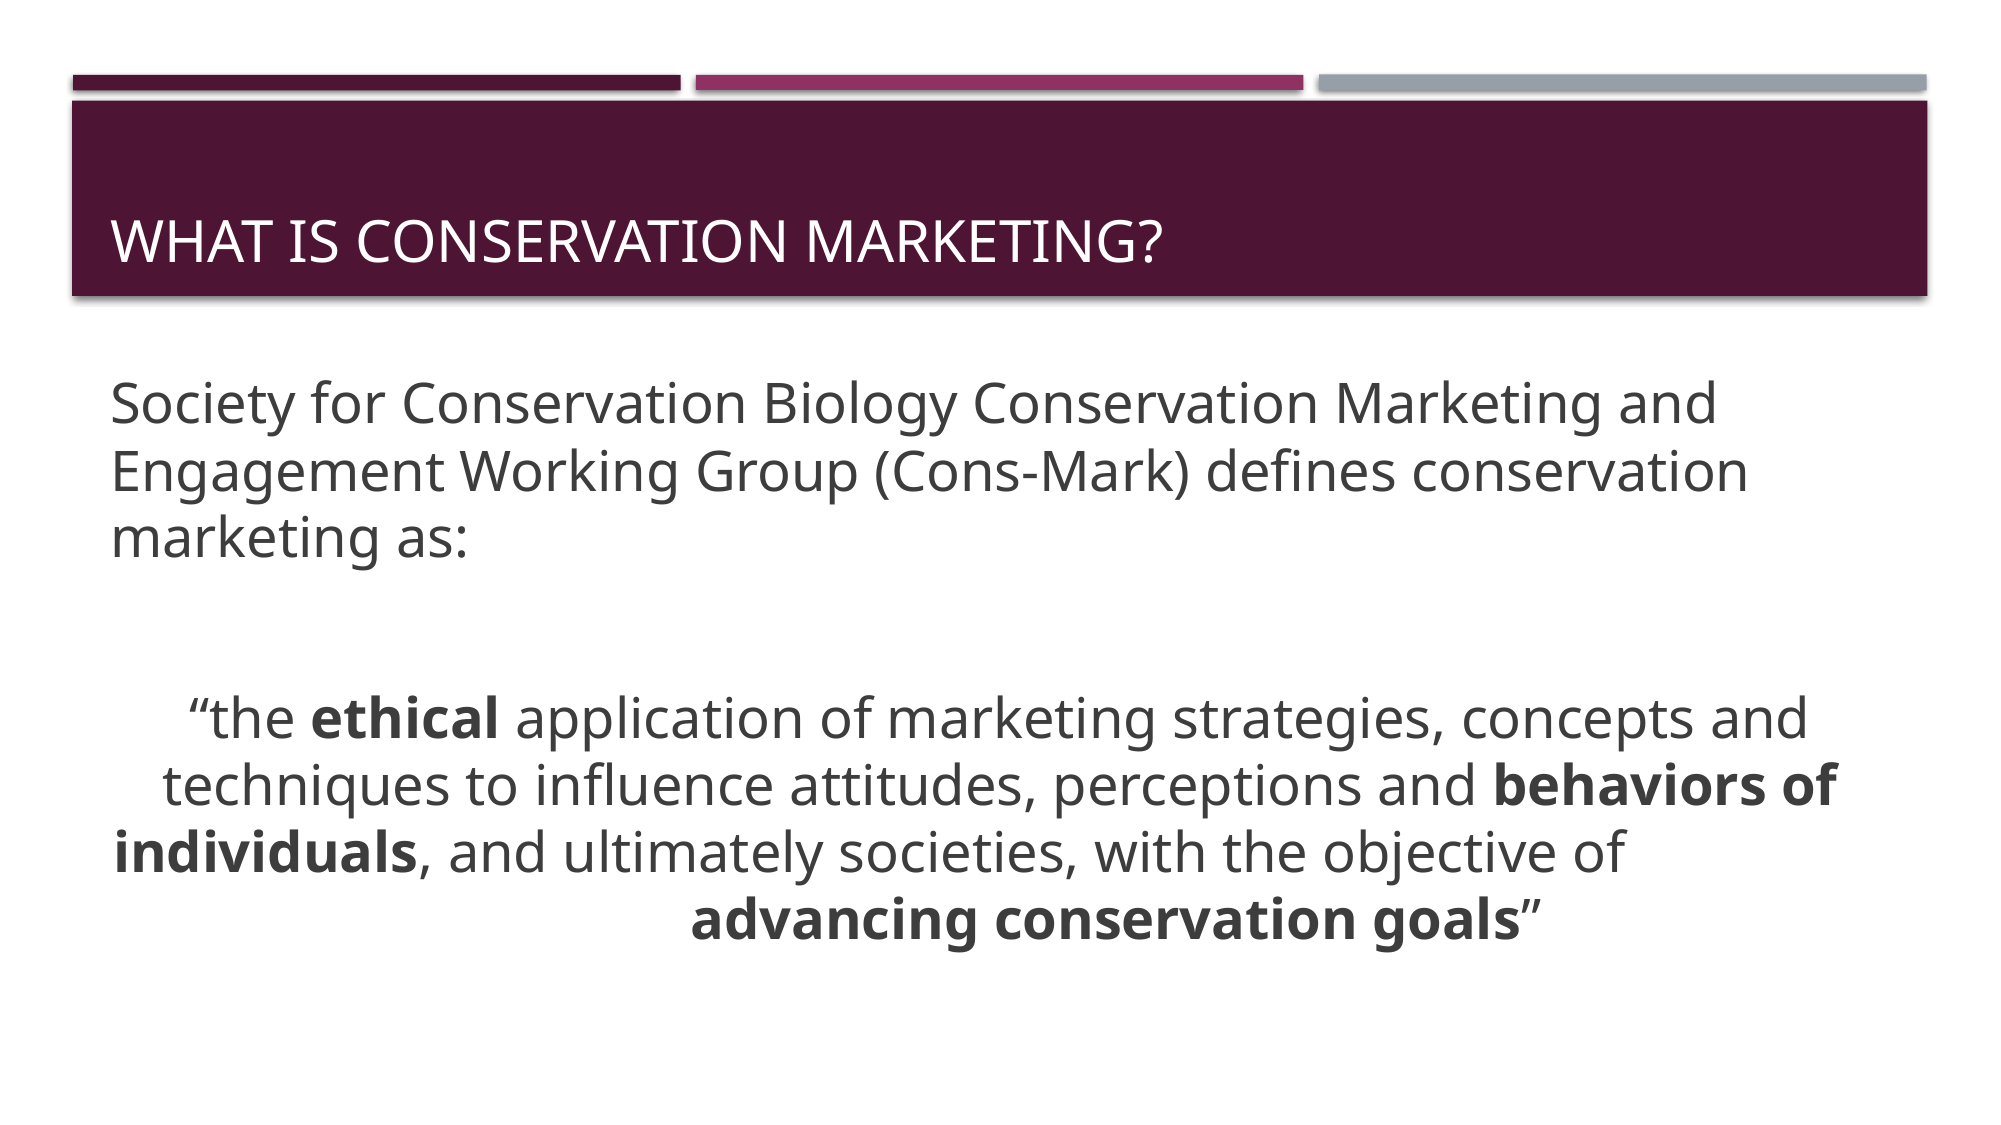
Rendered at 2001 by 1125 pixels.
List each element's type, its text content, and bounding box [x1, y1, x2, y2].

title What is conservation marketing? [95, 115, 1905, 282]
list Society for Conservation Biology Conservation Marketing and Engagement Working Group (Cons-Mark) defines conservation marketing as: “the ethical application of marketing strategies, concepts and techniques to influence attitudes, perceptions and behaviors of individuals, and ultimately societies, with the objective of advancing conservation goals” [95, 357, 1905, 962]
